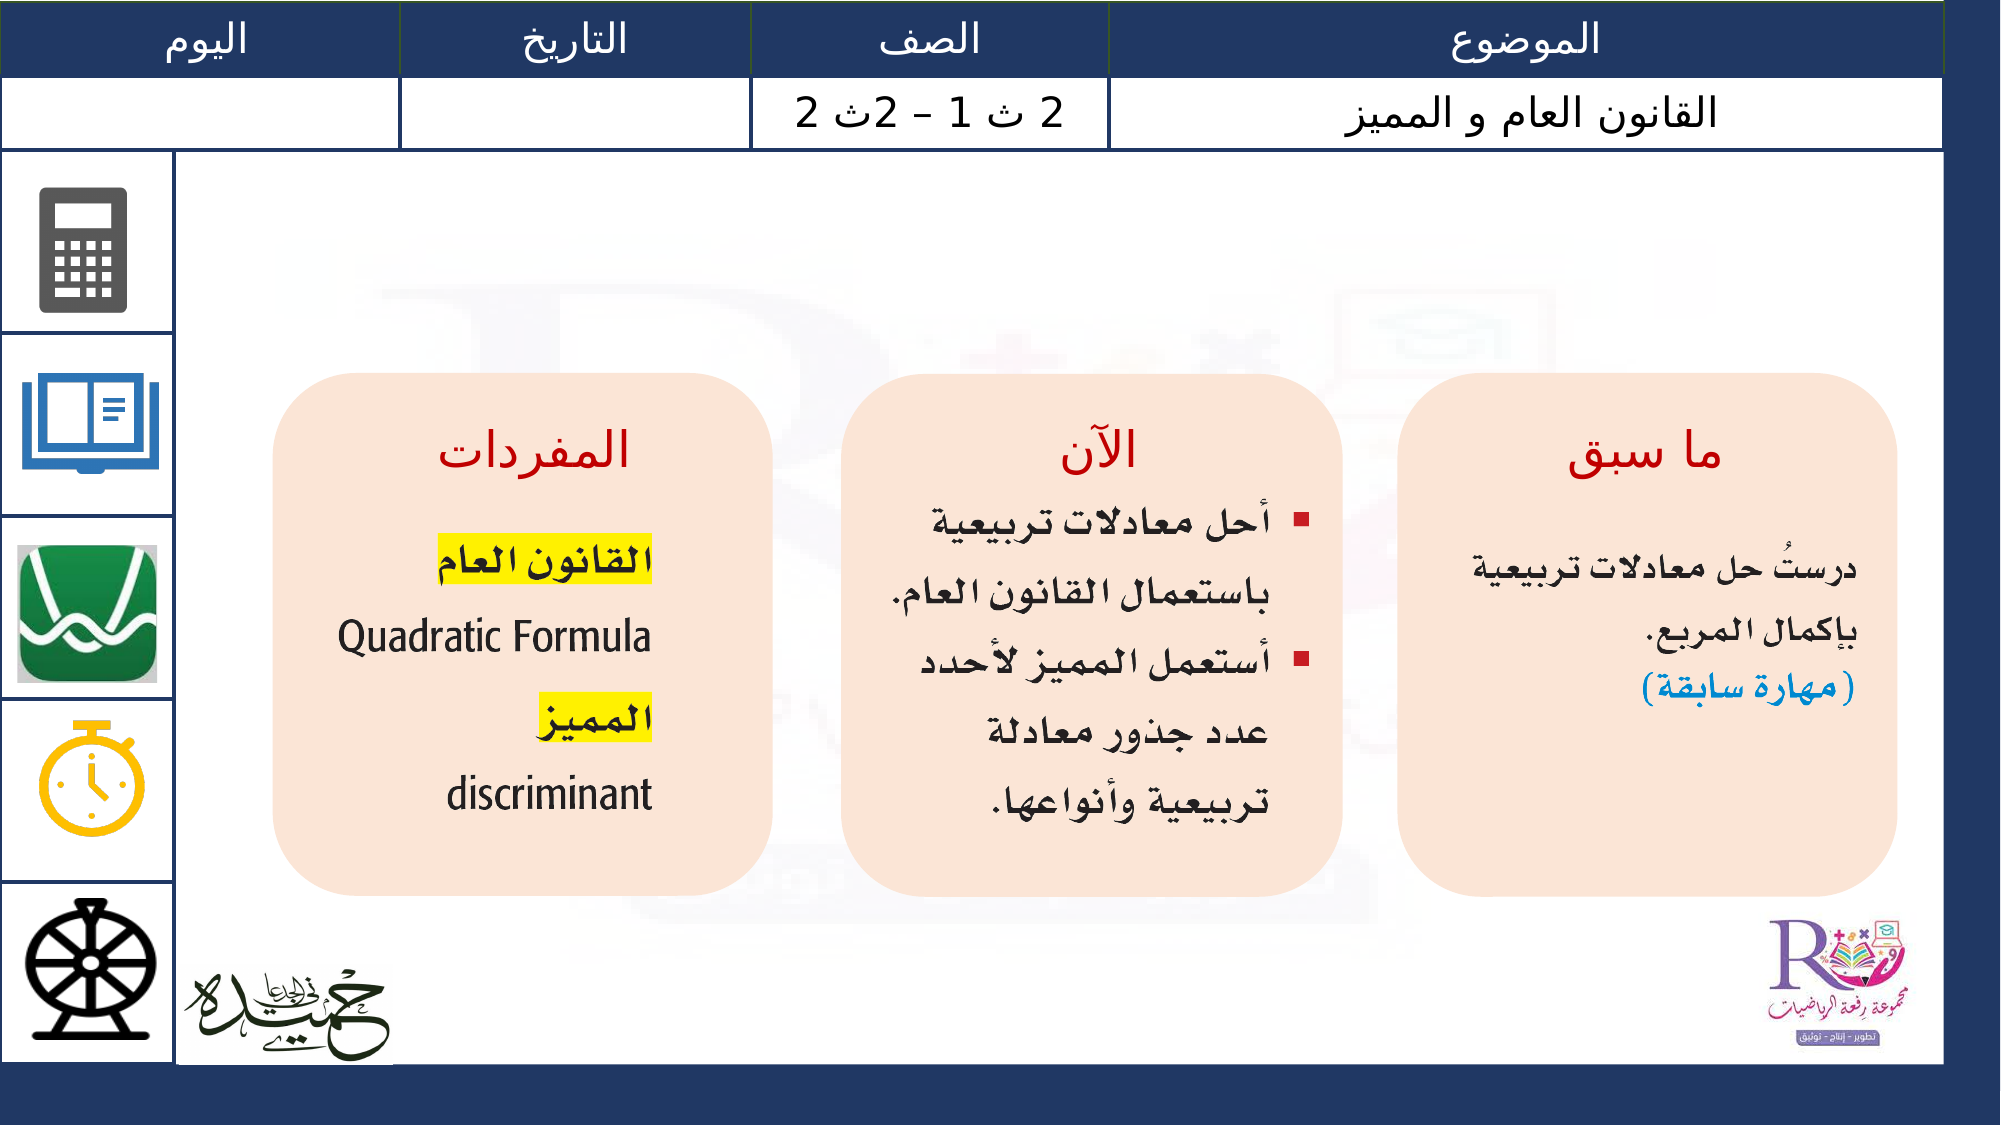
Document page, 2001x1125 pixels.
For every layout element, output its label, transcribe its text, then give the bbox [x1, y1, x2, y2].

text_box ما سبق [1502, 410, 1740, 486]
picture [17, 707, 166, 850]
picture [8, 175, 158, 325]
picture [17, 545, 158, 683]
picture [256, 523, 718, 834]
picture [1444, 536, 1882, 718]
picture [1727, 864, 1943, 1064]
picture [16, 348, 165, 497]
text_box [271, 371, 774, 897]
picture [5, 898, 177, 1040]
text_box الآن [916, 410, 1154, 486]
picture [178, 964, 393, 1065]
text_box [1396, 371, 1899, 898]
text_box [840, 372, 1344, 898]
text_box المفردات [408, 410, 646, 486]
picture [861, 486, 1329, 860]
